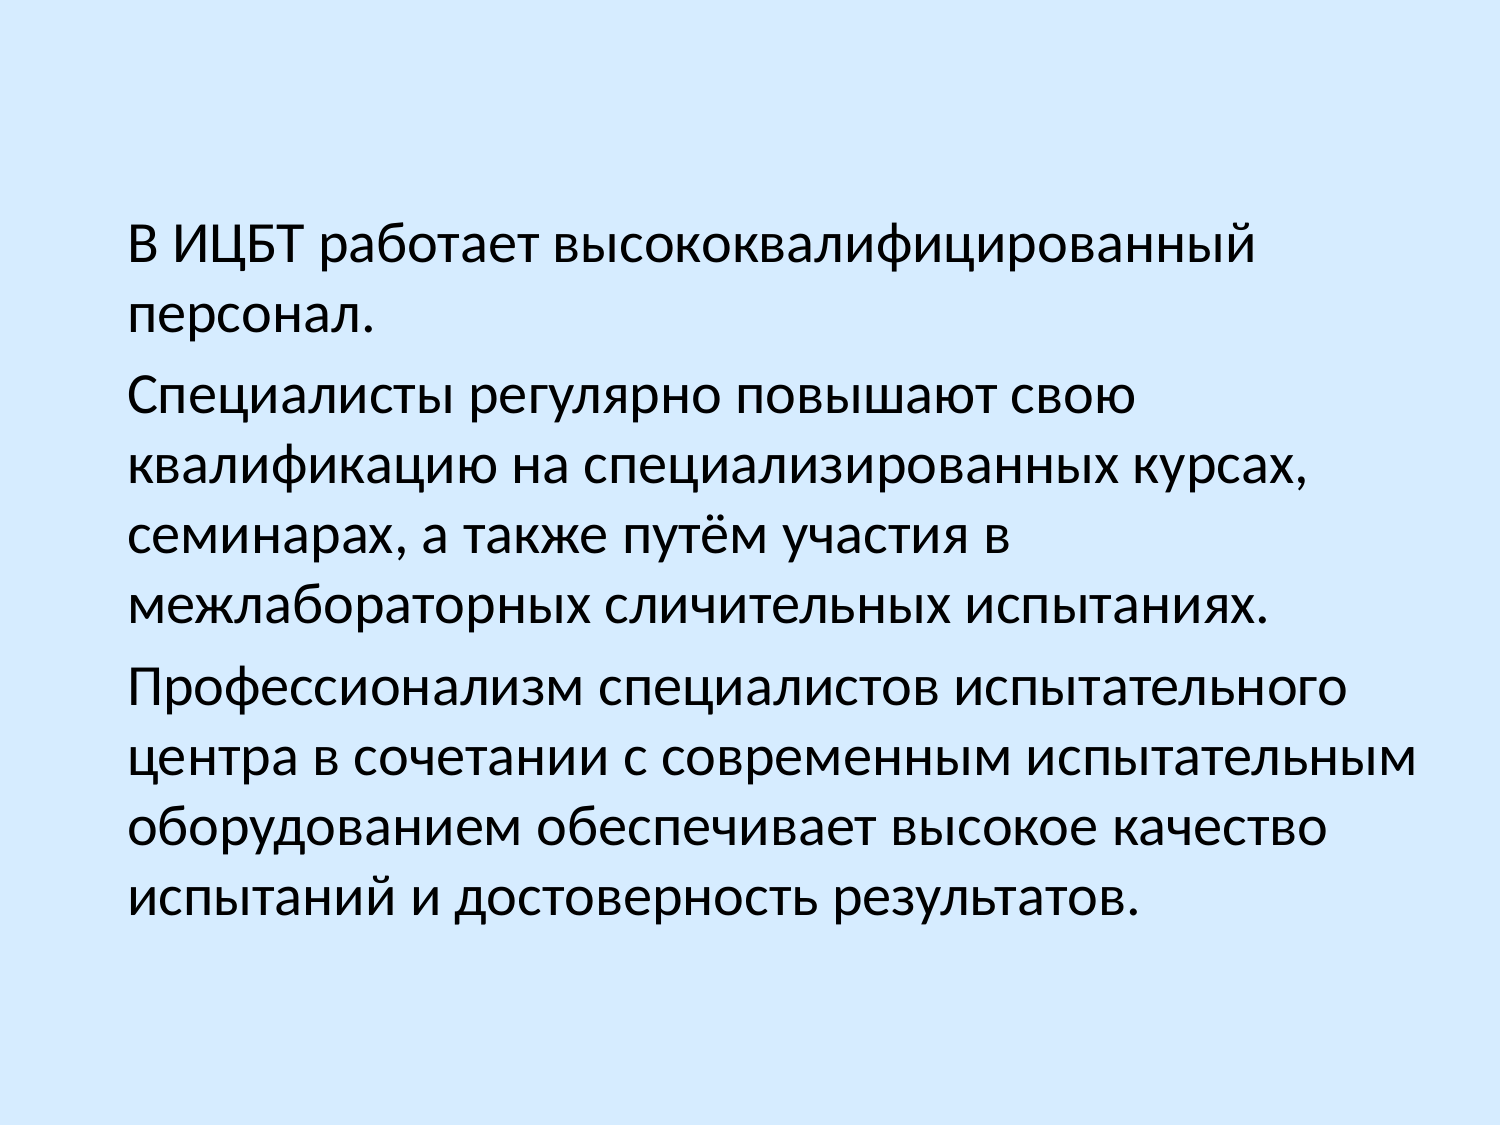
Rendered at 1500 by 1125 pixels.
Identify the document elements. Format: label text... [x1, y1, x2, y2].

list В ИЦБТ работает высококвалифицированный персонал. Специалисты регулярно повышают свою квалификацию на специализированных курсах, семинарах, а также путём участия в межлабораторных сличительных испытаниях. Профессионализм специалистов испытательного центра в сочетании с современным испытательным оборудованием обеспечивает высокое качество испытаний и достоверность результатов. [112, 196, 1451, 953]
